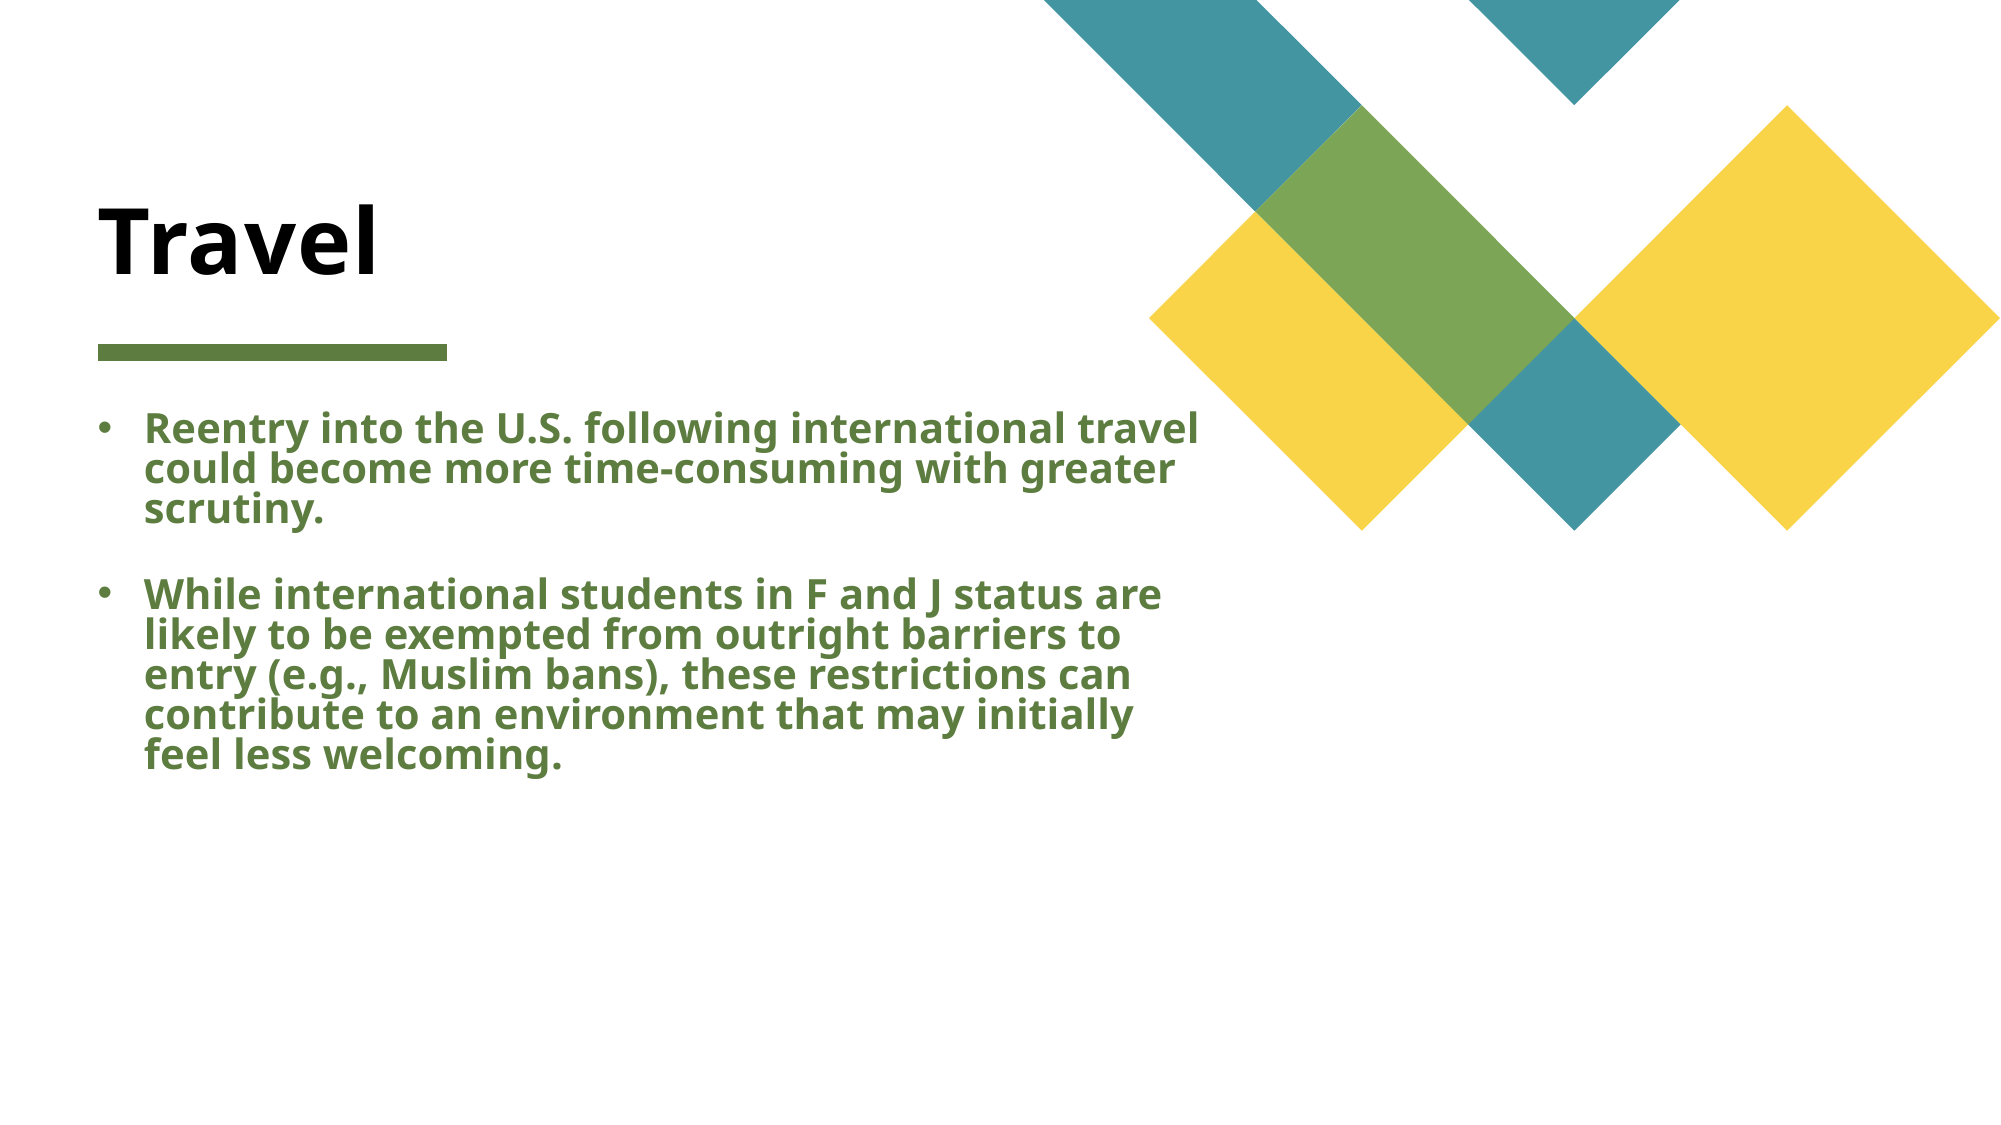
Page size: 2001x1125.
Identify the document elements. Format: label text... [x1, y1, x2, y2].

list Reentry into the U.S. following international travel could become more time-consuming with greater scrutiny. While international students in F and J status are likely to be exempted from outright barriers to entry (e.g., Muslim bans), these restrictions can contribute to an environment that may initially feel less welcoming. [97, 374, 1211, 983]
title Travel [97, 31, 1211, 293]
